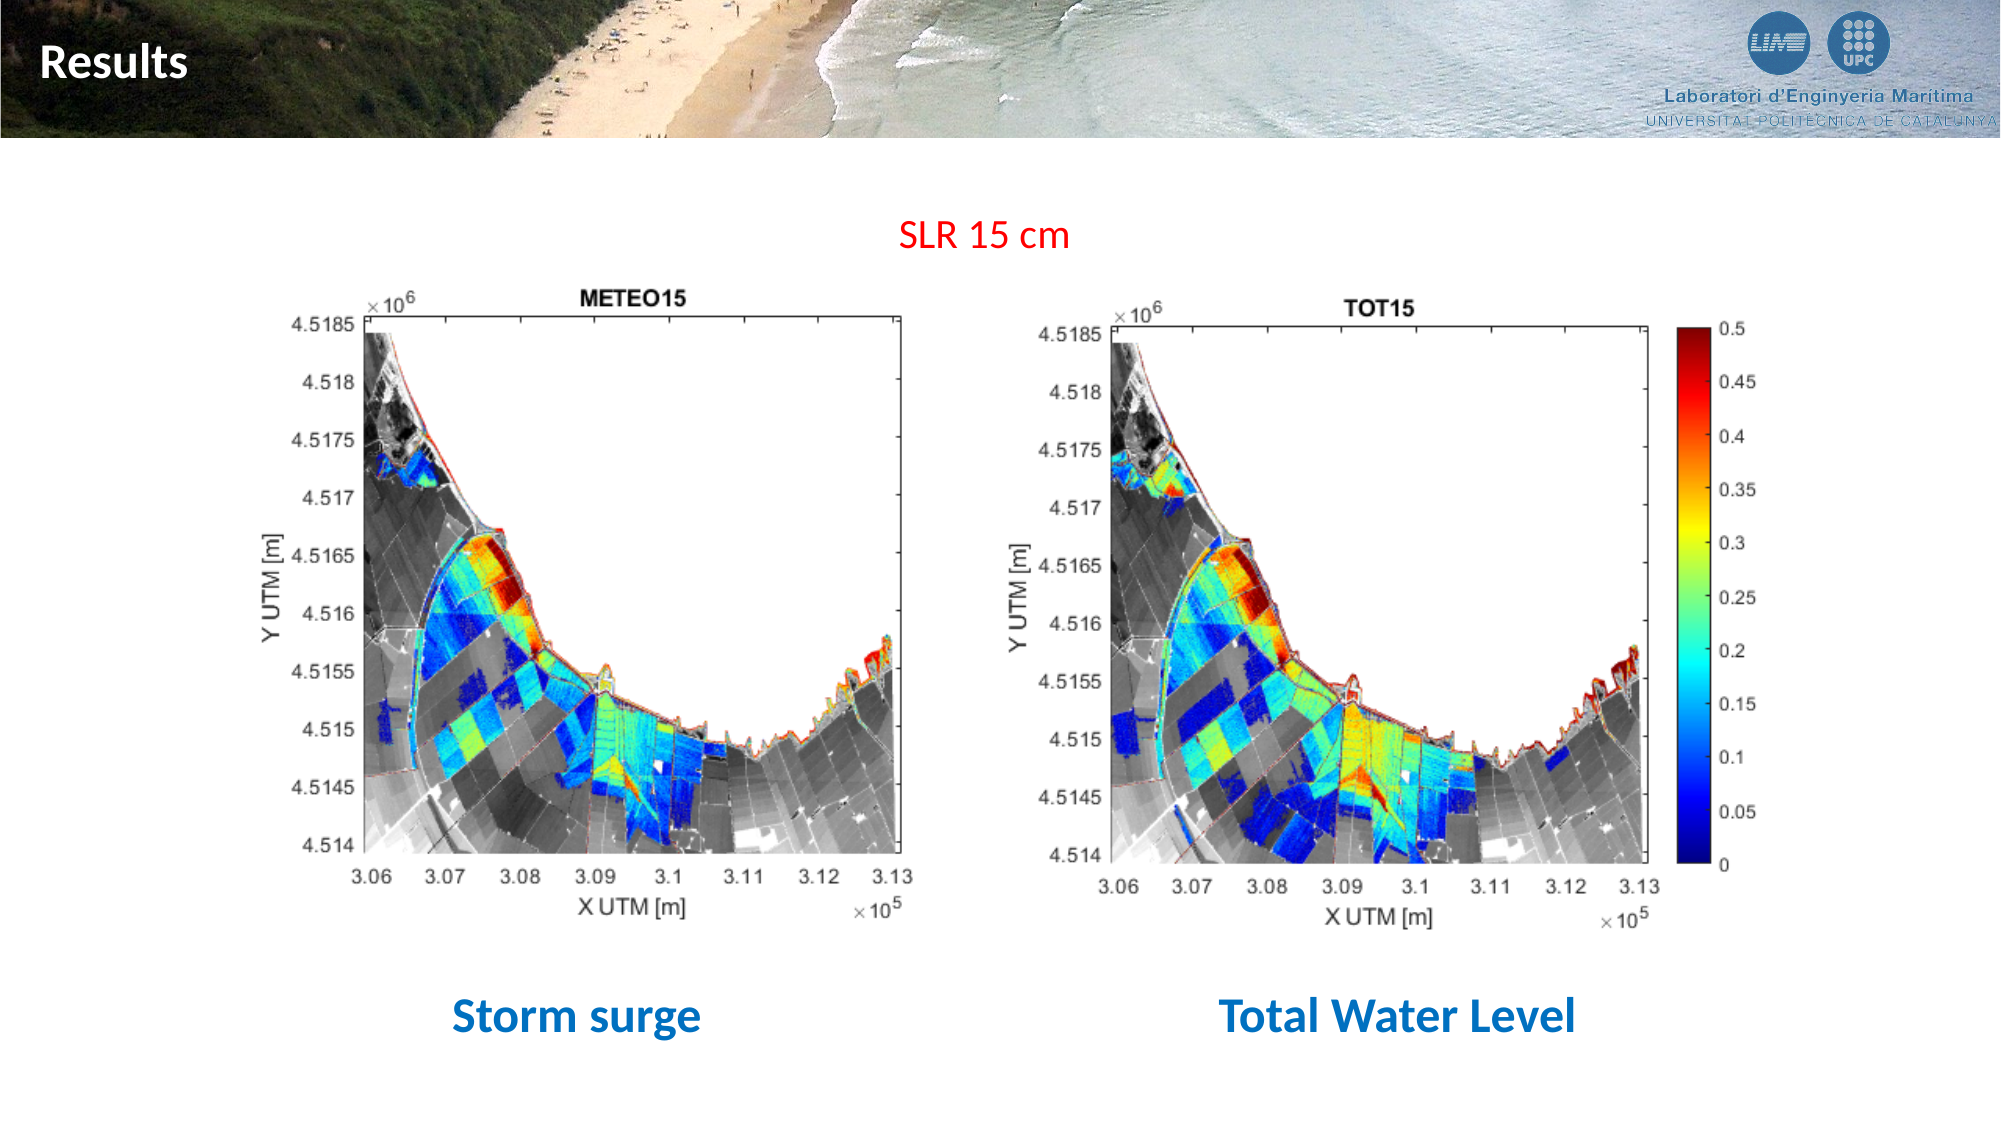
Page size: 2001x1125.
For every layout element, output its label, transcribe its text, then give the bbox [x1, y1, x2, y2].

text_box Storm surge [437, 974, 725, 1050]
picture [234, 269, 929, 927]
text_box Total Water Level [1203, 974, 1634, 1050]
picture [981, 279, 1857, 936]
text_box SLR 15 cm [884, 198, 1138, 264]
picture [0, 0, 2001, 138]
text_box Results [24, 21, 204, 96]
